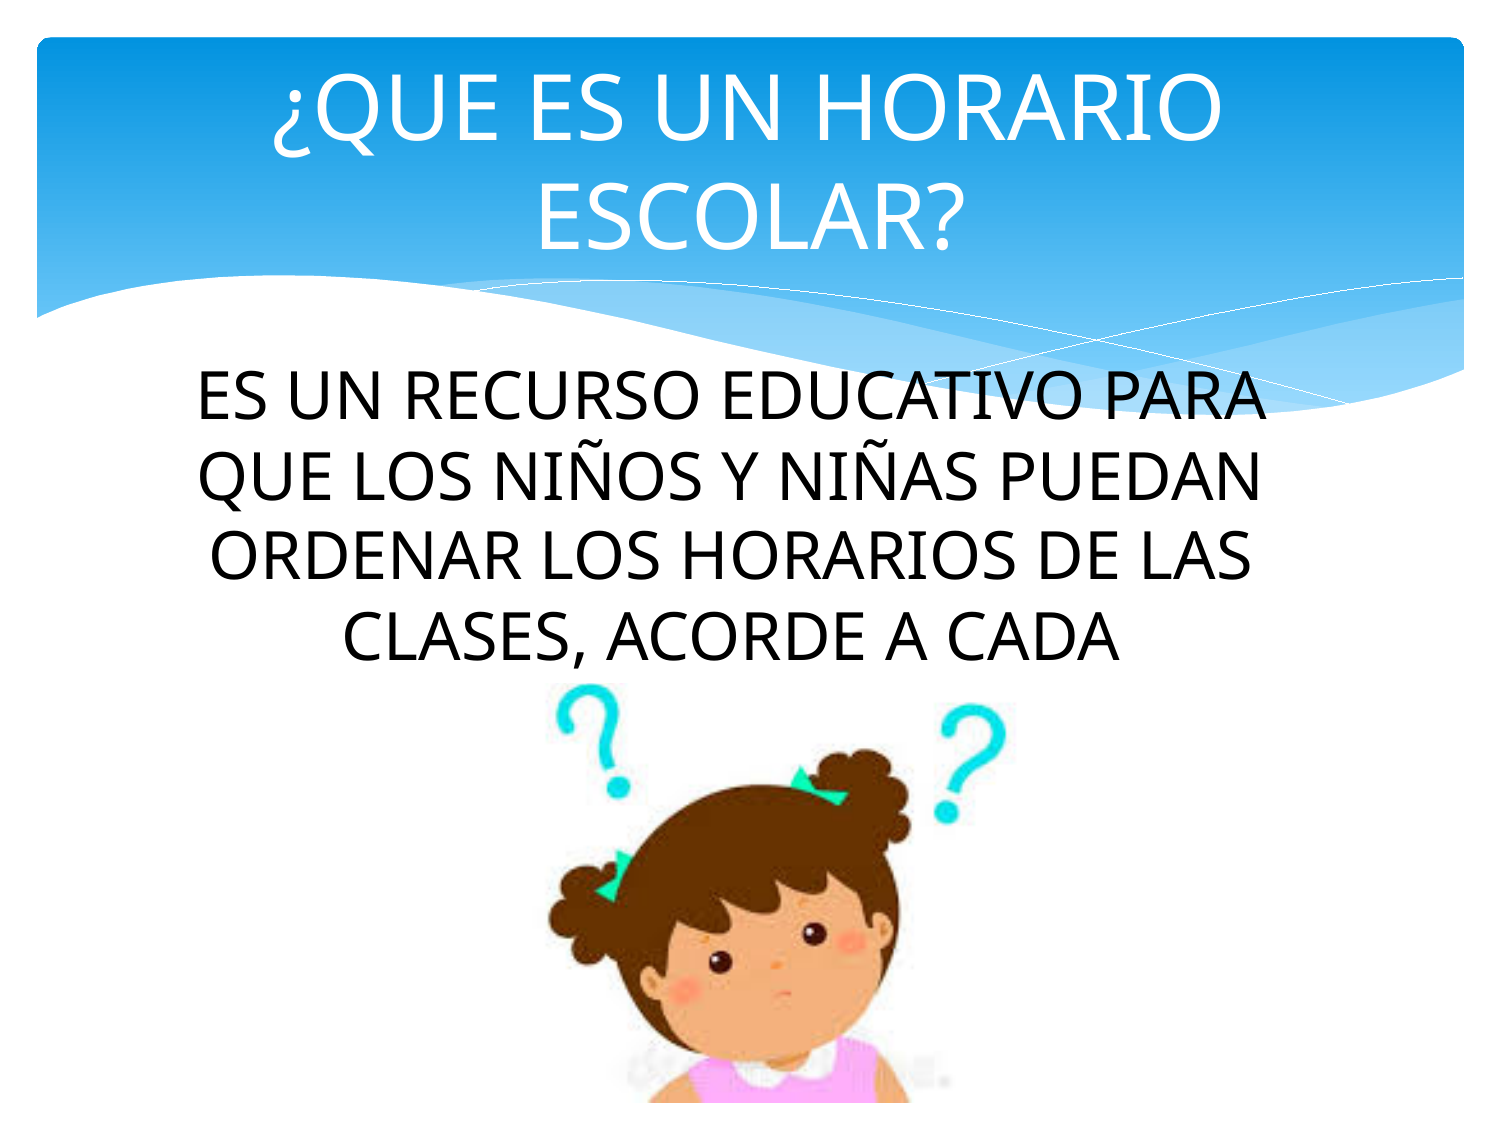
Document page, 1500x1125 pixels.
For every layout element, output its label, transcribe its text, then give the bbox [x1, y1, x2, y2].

list ES UN RECURSO EDUCATIVO PARA QUE LOS NIÑOS Y NIÑAS PUEDAN ORDENAR LOS HORARIOS DE LAS CLASES, ACORDE A CADA ASIGNATURA. [123, 345, 1339, 912]
title ¿QUE ES UN HORARIO ESCOLAR? [75, 55, 1425, 261]
picture [383, 683, 1171, 1103]
